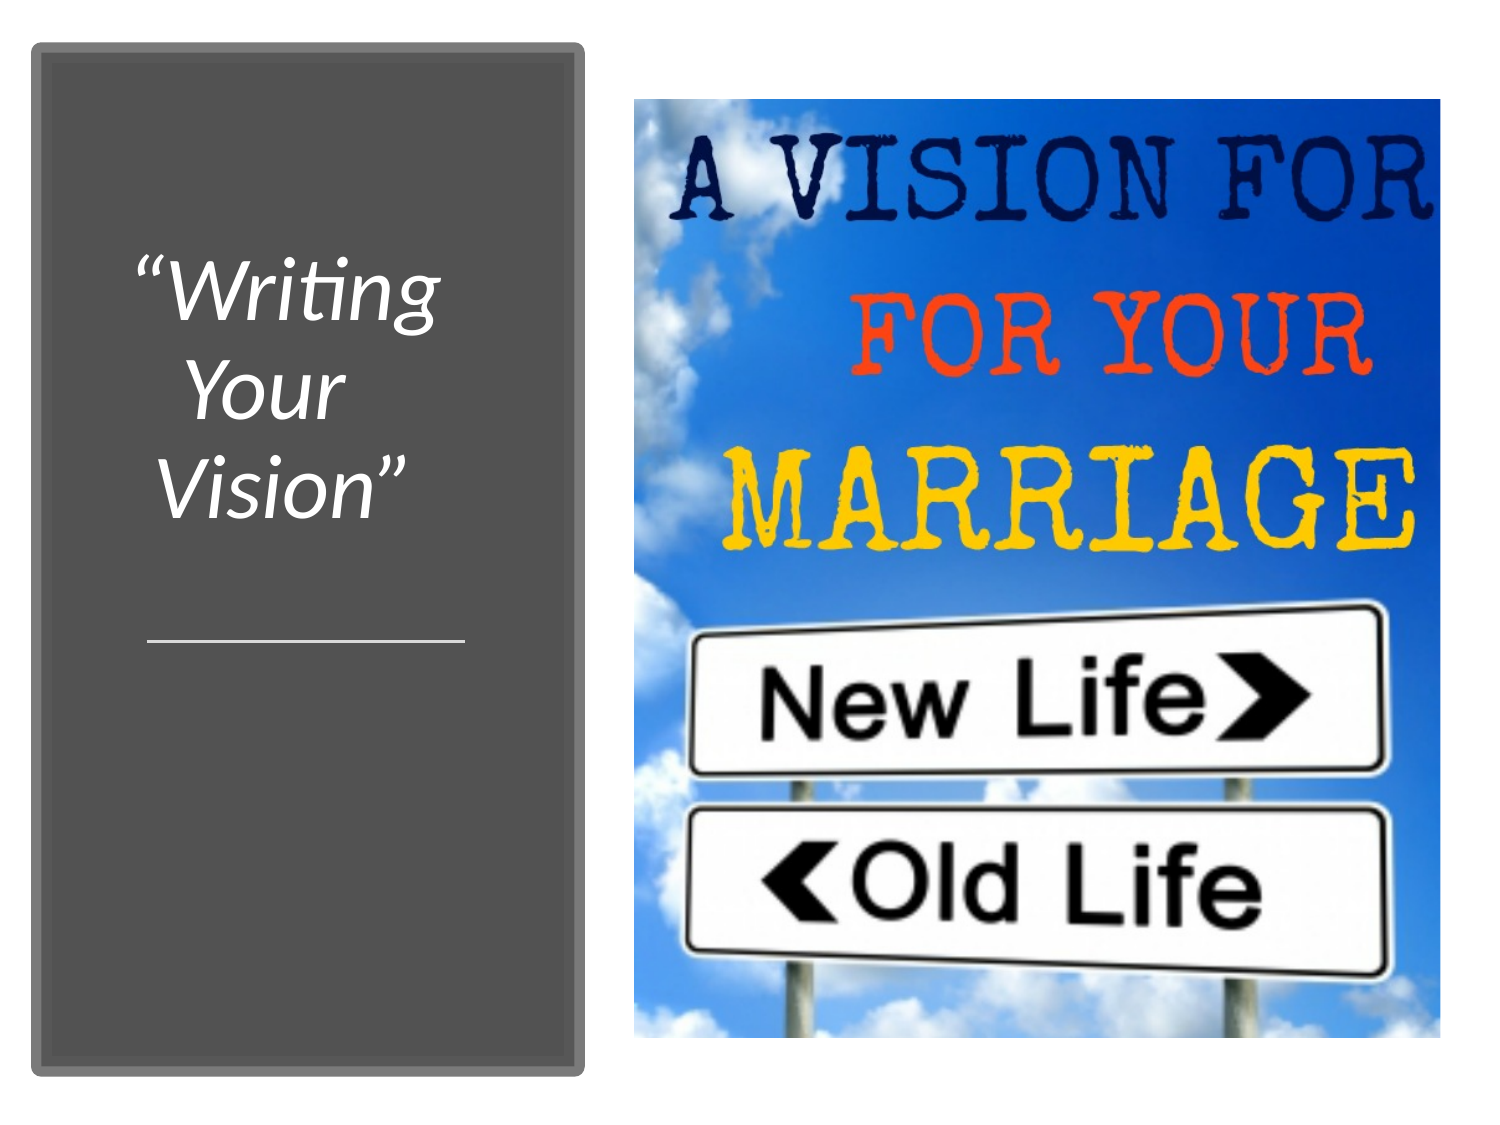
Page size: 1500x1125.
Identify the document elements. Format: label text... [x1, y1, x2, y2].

text_box [39, 51, 576, 1068]
picture [633, 99, 1441, 1038]
subtitle “Writing Your Vision” [59, 174, 510, 642]
